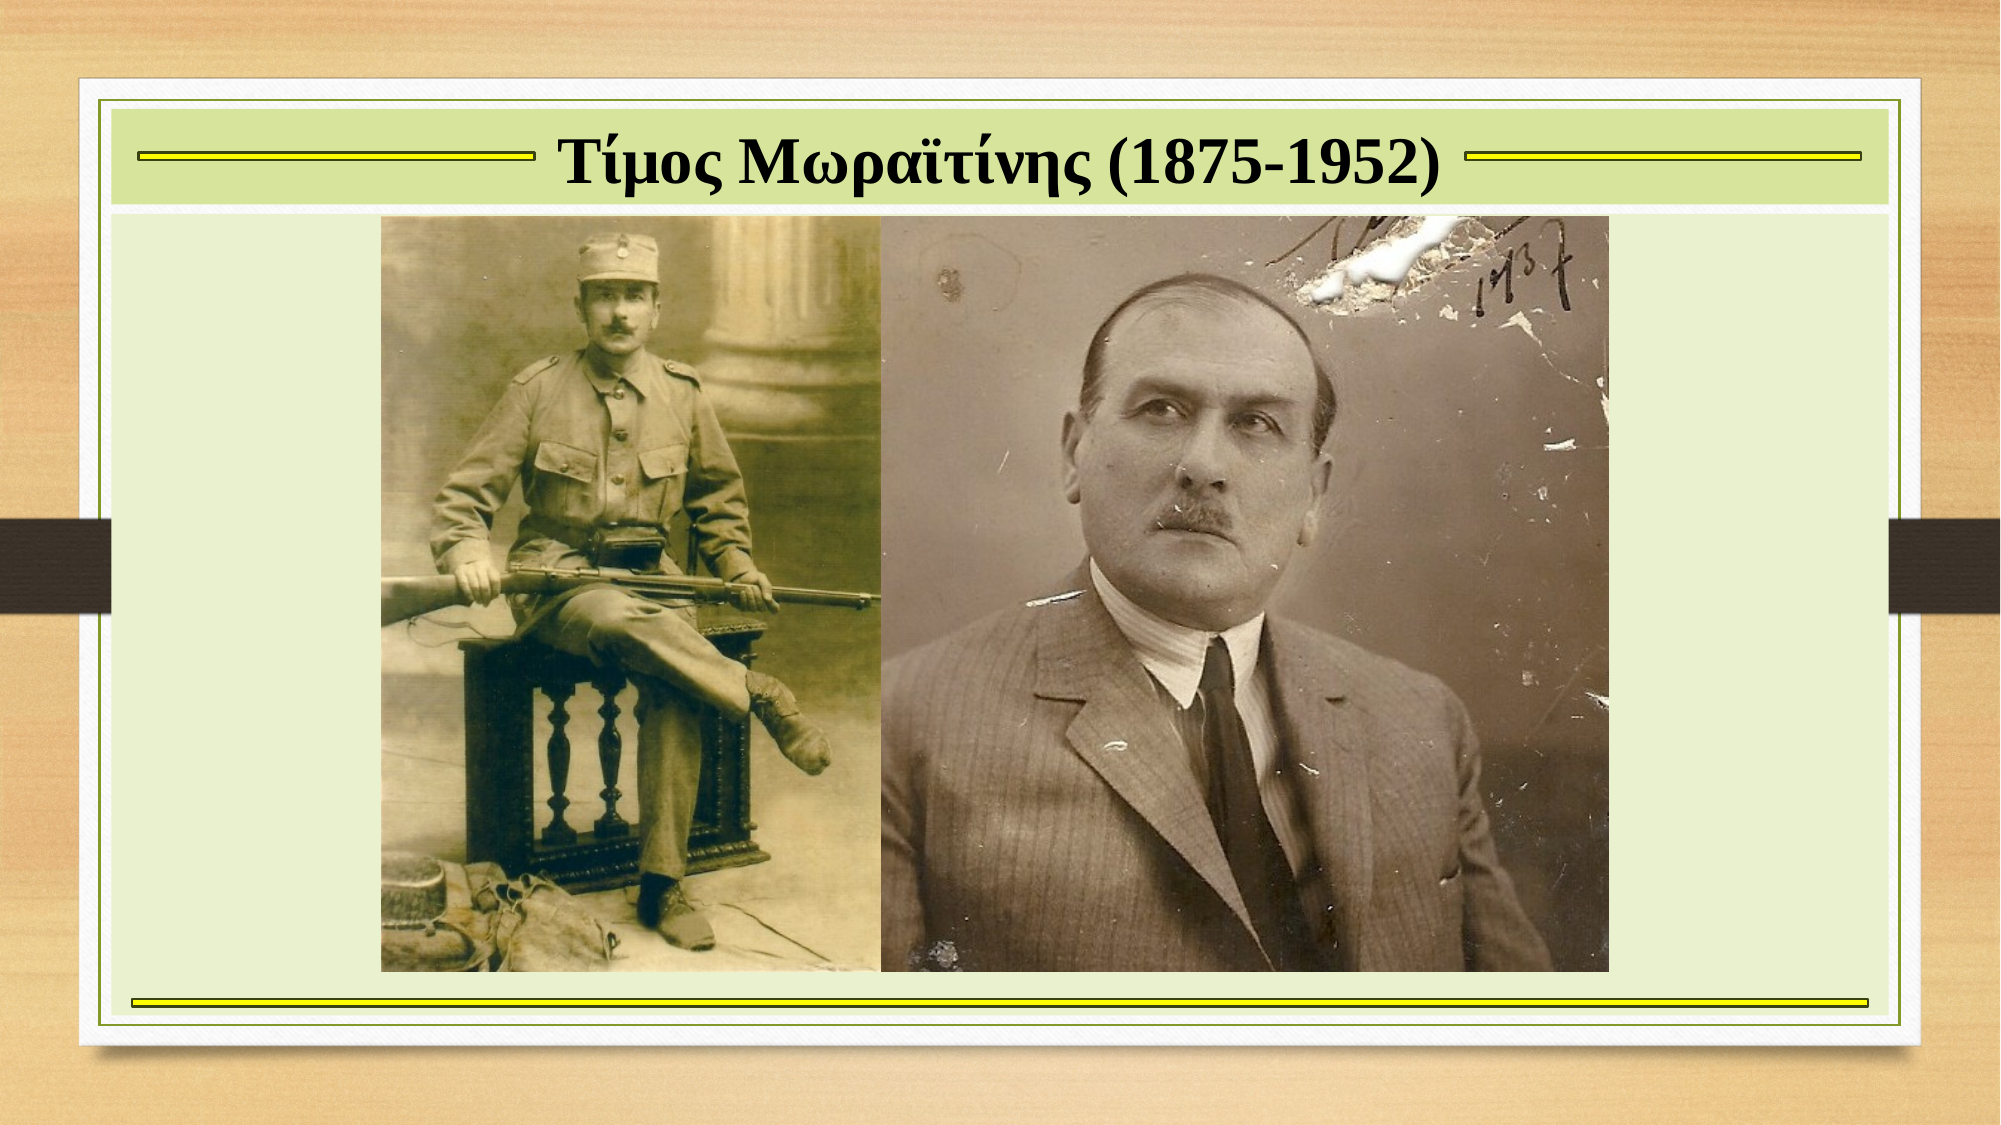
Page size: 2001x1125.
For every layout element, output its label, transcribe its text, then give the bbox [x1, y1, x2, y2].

title Τίμος Μωραϊτίνης (1875-1952) [111, 108, 1889, 205]
picture [0, 0, 2001, 1125]
text_box [1464, 151, 1862, 161]
text_box [137, 151, 536, 161]
text_box [131, 998, 1869, 1008]
list [111, 213, 1889, 1016]
